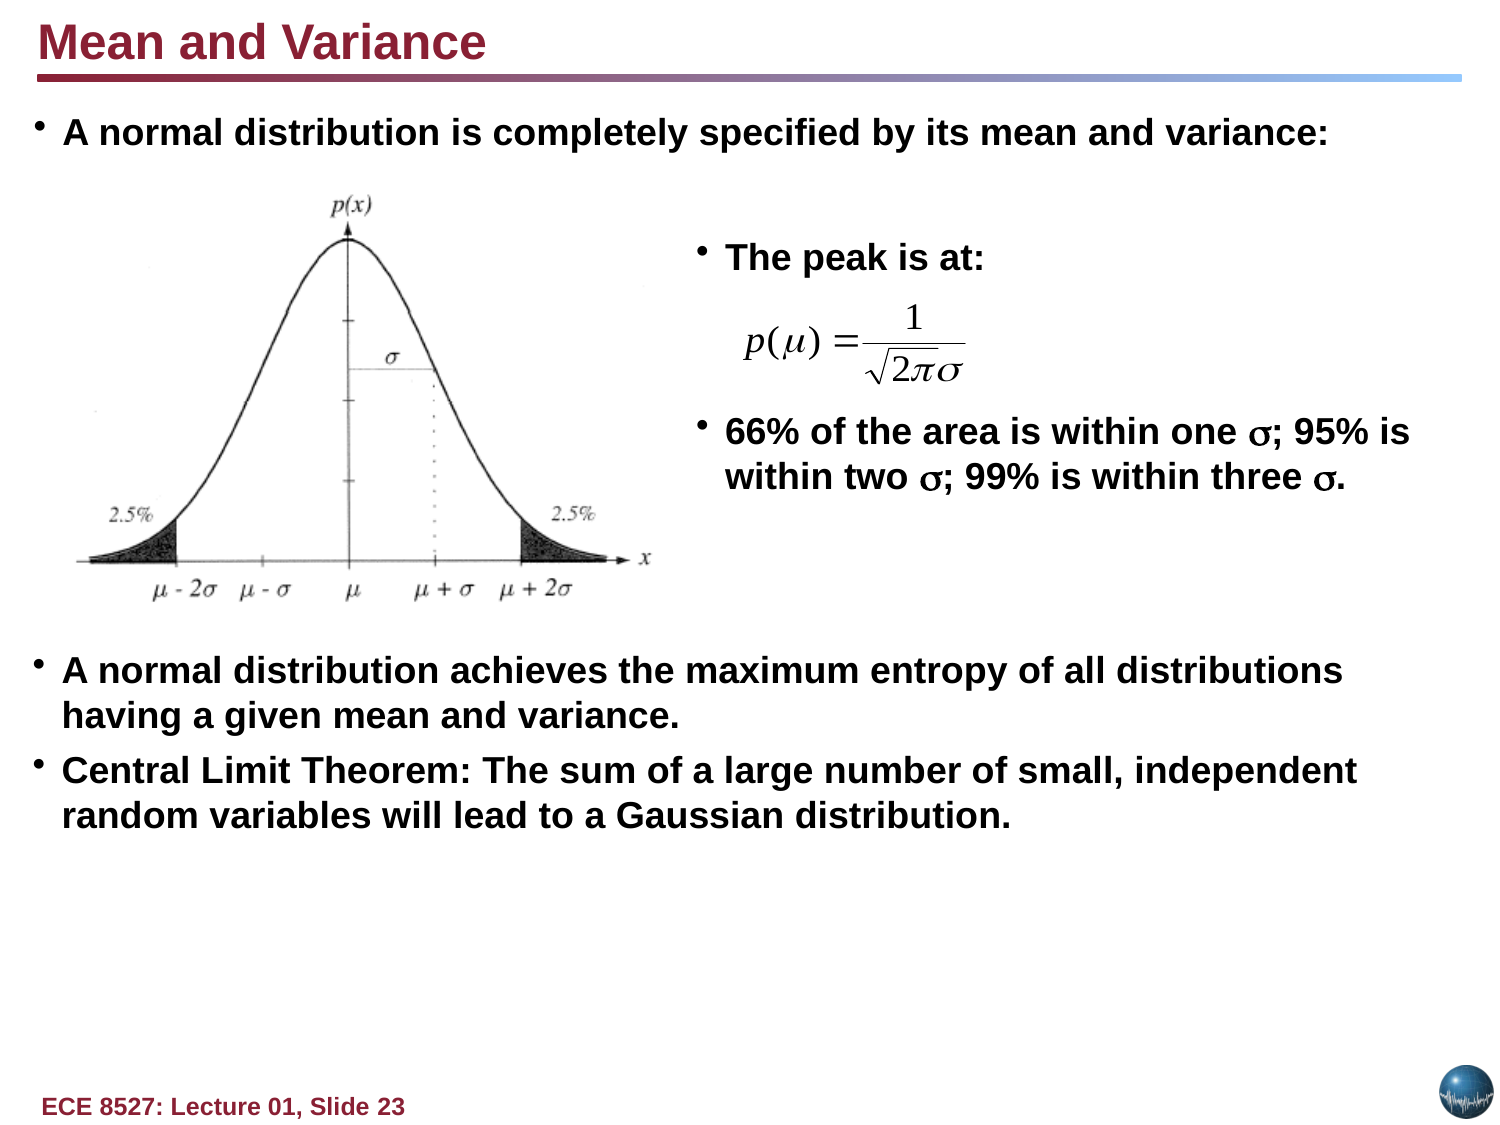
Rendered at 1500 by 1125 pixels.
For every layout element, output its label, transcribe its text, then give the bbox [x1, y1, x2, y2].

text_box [695, 232, 1436, 510]
text_box A normal distribution is completely specified by its mean and variance: [33, 107, 1467, 171]
text_box Mean and Variance [37, 9, 1163, 70]
picture [61, 187, 669, 613]
picture [1439, 1065, 1494, 1119]
text_box A normal distribution achieves the maximum entropy of all distributions having a given mean and variance. Central Limit Theorem: The sum of a large number of small, independent random variables will lead to a Gaussian distribution. [32, 646, 1466, 965]
